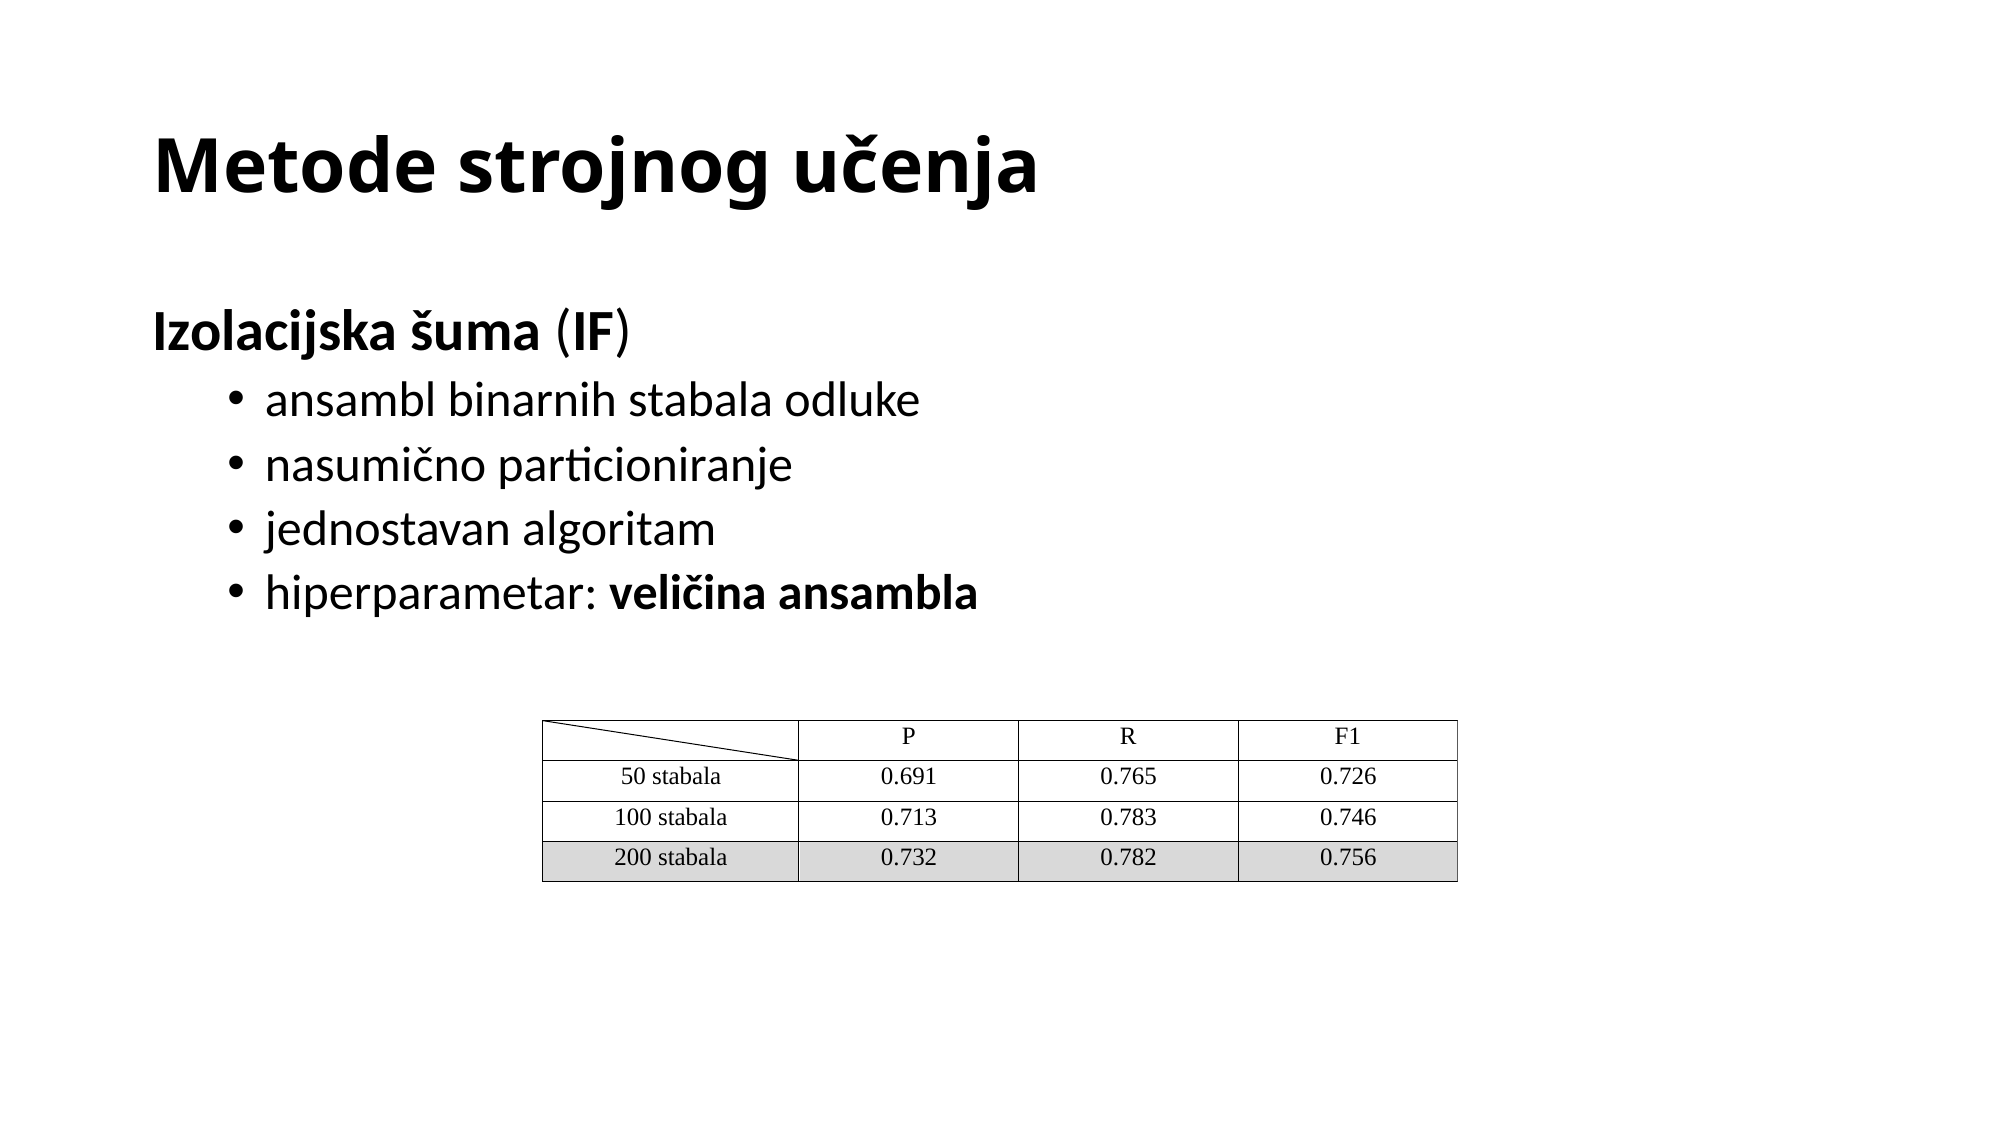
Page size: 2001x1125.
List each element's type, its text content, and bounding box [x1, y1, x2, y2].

title Metode strojnog učenja [137, 59, 1863, 278]
picture [542, 719, 1458, 945]
list Izolacijska šuma (IF) ansambl binarnih stabala odluke nasumično particioniranje jednostavan algoritam hiperparametar: veličina ansambla [137, 292, 1863, 1014]
